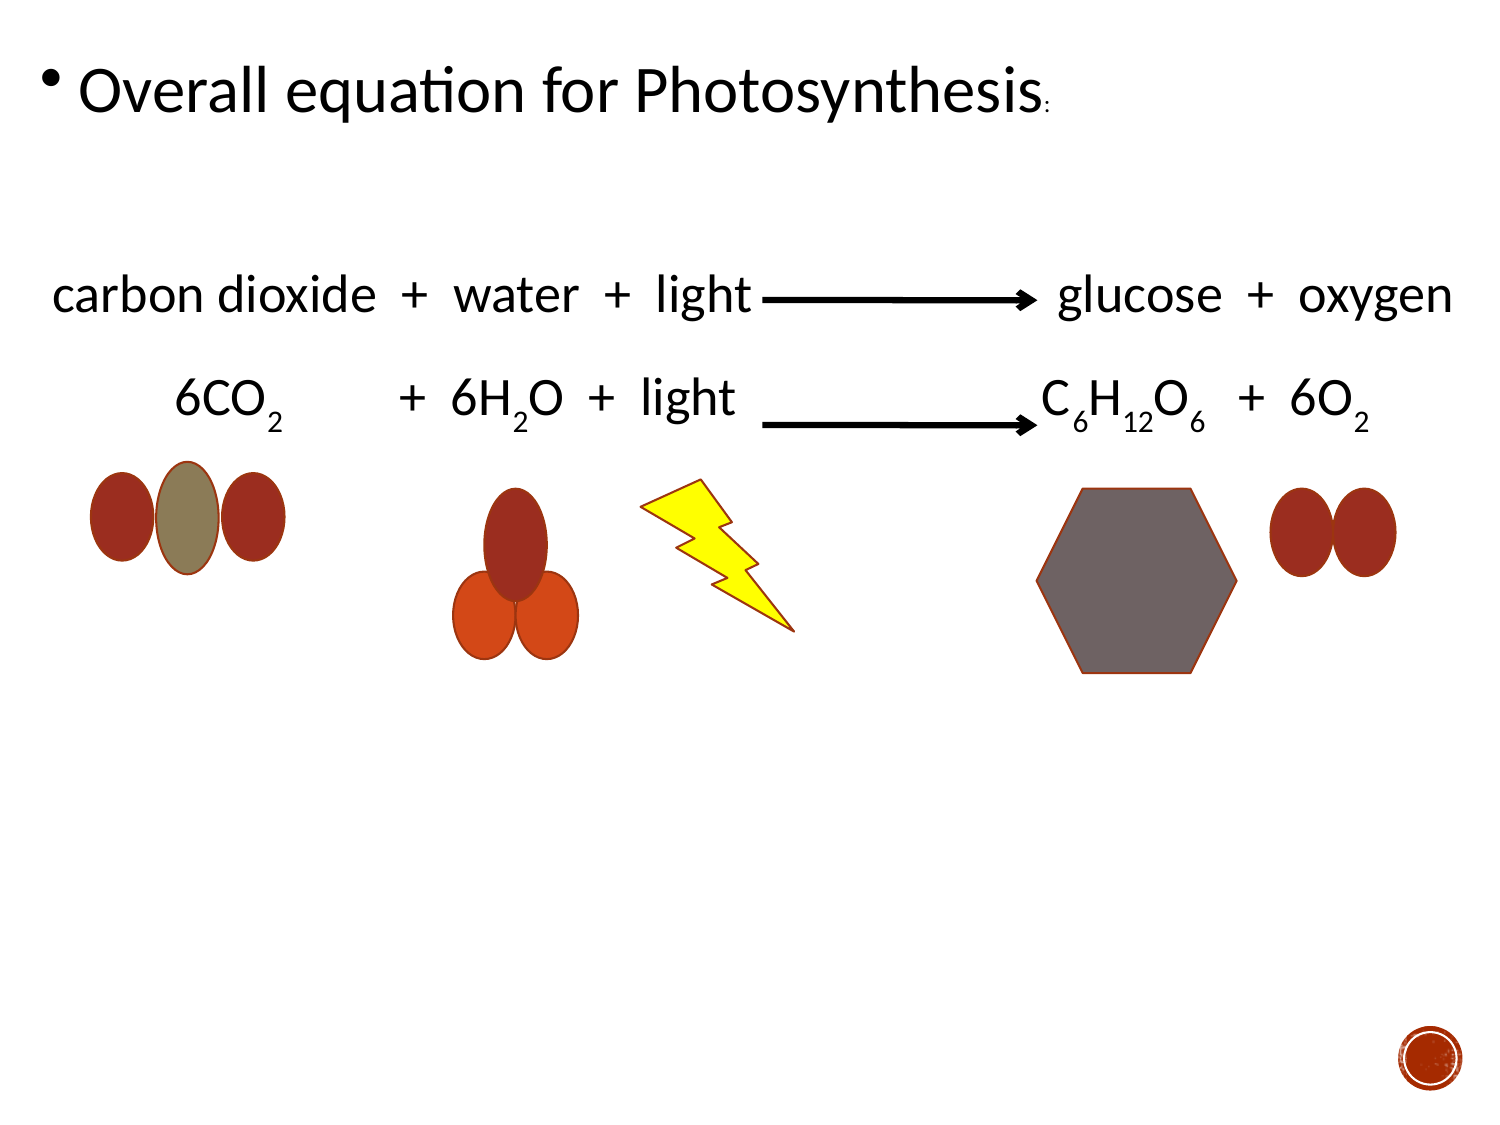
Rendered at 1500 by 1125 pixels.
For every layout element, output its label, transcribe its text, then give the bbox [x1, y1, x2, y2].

text_box [155, 460, 220, 576]
text_box [639, 478, 795, 633]
text_box 6CO2 + 6H2O + light C6H12O6 + 6O2 [68, 354, 1450, 446]
text_box [89, 472, 155, 562]
text_box [221, 472, 286, 562]
text_box [483, 487, 548, 603]
text_box [514, 570, 580, 661]
text_box [1269, 487, 1333, 578]
text_box [452, 570, 515, 661]
text_box Overall equation for Photosynthesis: [24, 38, 1450, 179]
text_box [1332, 487, 1397, 578]
text_box carbon dioxide + water + light glucose + oxygen [37, 250, 1475, 401]
text_box [1035, 487, 1238, 675]
